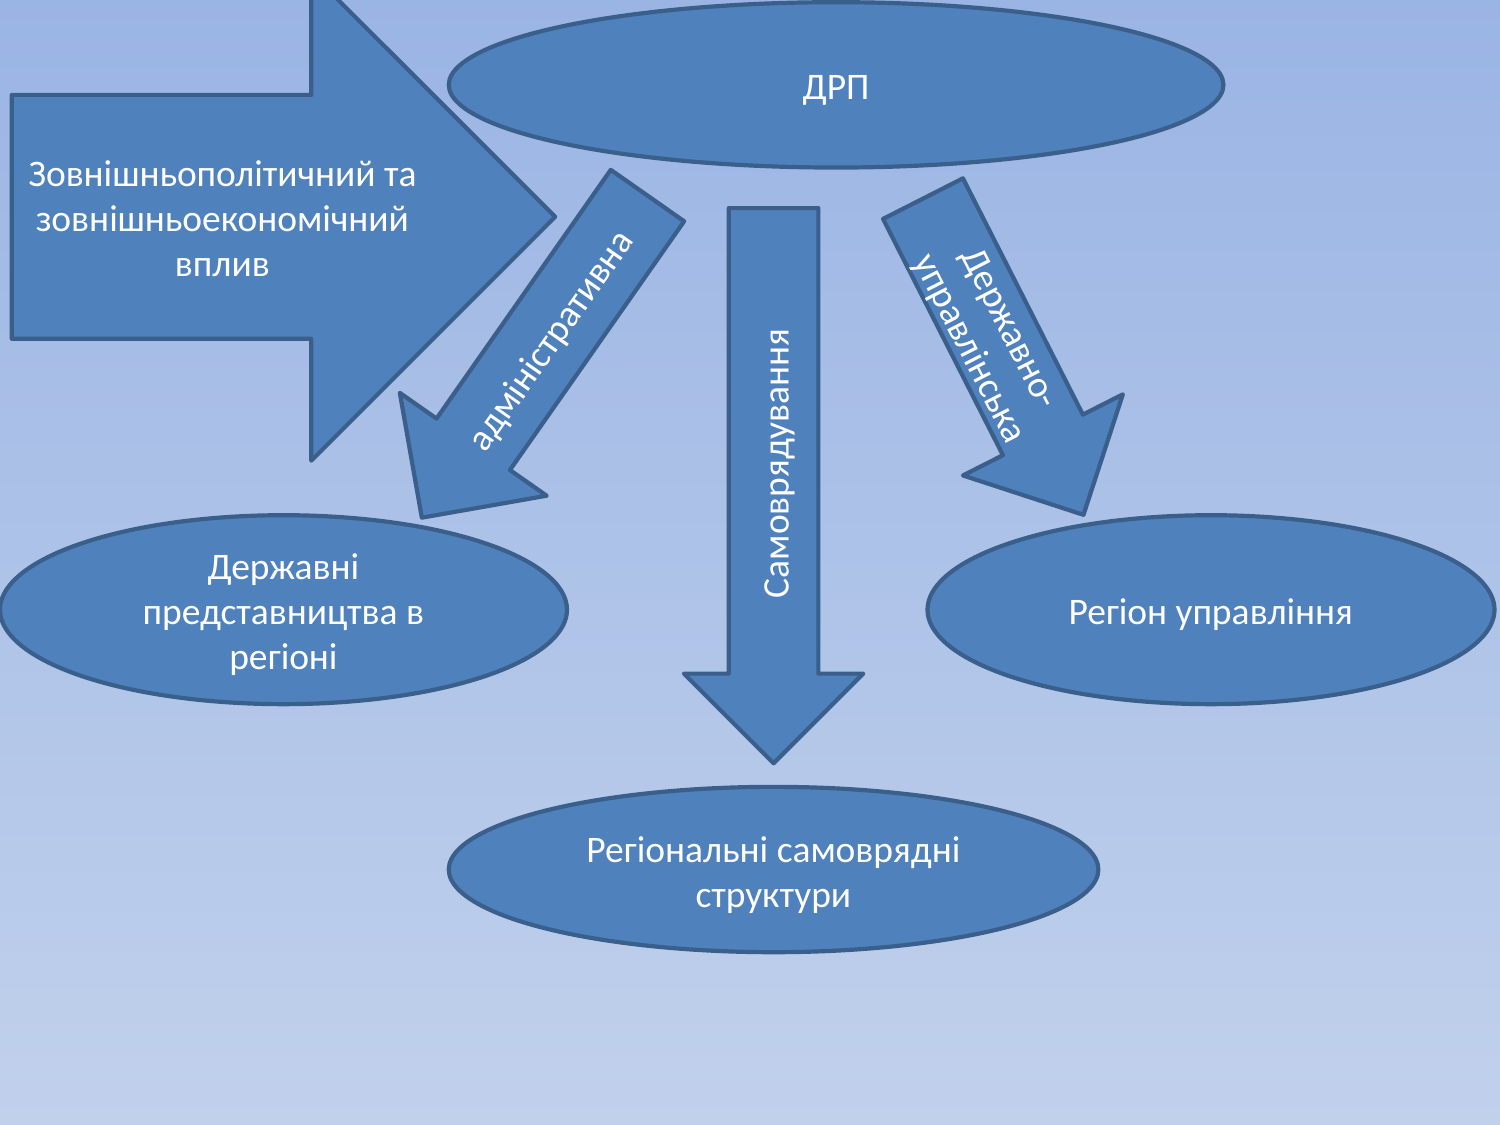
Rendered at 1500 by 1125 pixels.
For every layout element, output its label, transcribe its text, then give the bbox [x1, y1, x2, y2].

text_box адміністративна [397, 167, 687, 520]
text_box Самоврядування [681, 206, 866, 766]
text_box Державно-управлінська [881, 176, 1125, 517]
text_box ДРП [446, 0, 1226, 170]
text_box Регіон управління [925, 513, 1497, 707]
text_box Зовнішньополітичний та зовнішньоекономічний вплив [9, 0, 558, 463]
text_box Державні представництва в регіоні [0, 513, 570, 707]
text_box Регіональні самоврядні структури [446, 784, 1101, 955]
